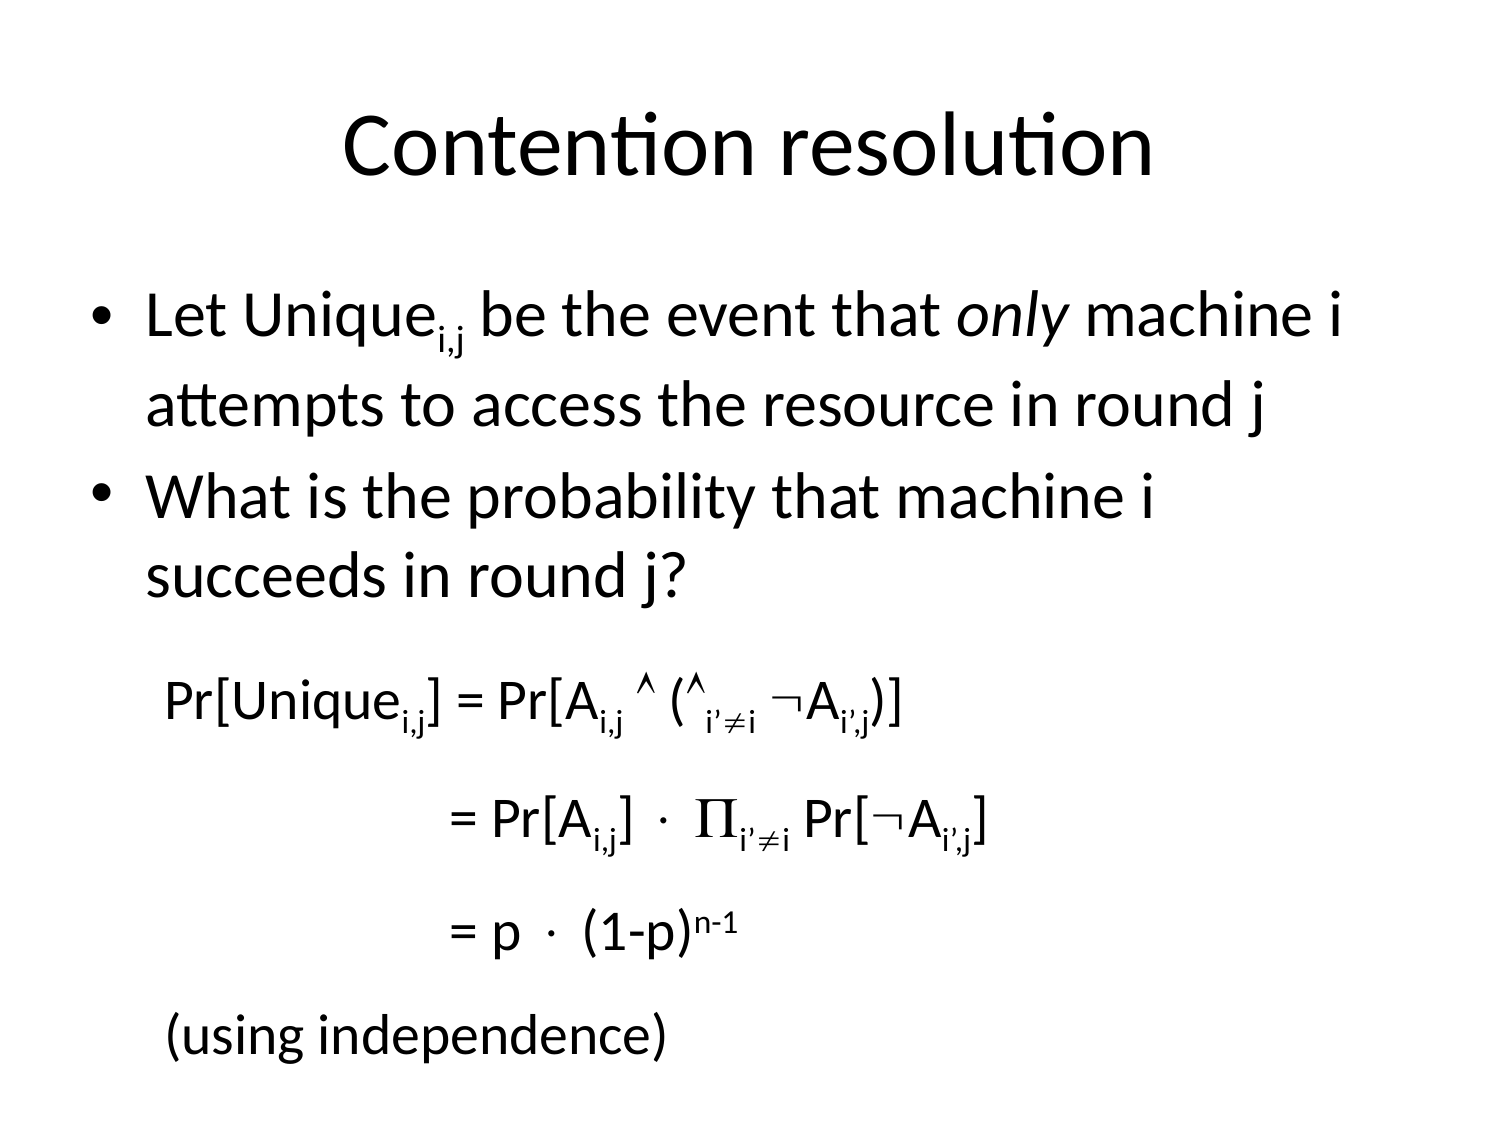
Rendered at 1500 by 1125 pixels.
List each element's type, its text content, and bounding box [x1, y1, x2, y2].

title Contention resolution [75, 45, 1425, 233]
list Let Uniquei,j be the event that only machine i attempts to access the resource in round j What is the probability that machine i succeeds in round j? Pr[Uniquei,j] = Pr[Ai,j  (i’i Ai’,j)] = Pr[Ai,j]  i’i Pr[Ai’,j] = p  (1-p)n-1 (using independence) [75, 262, 1425, 1080]
